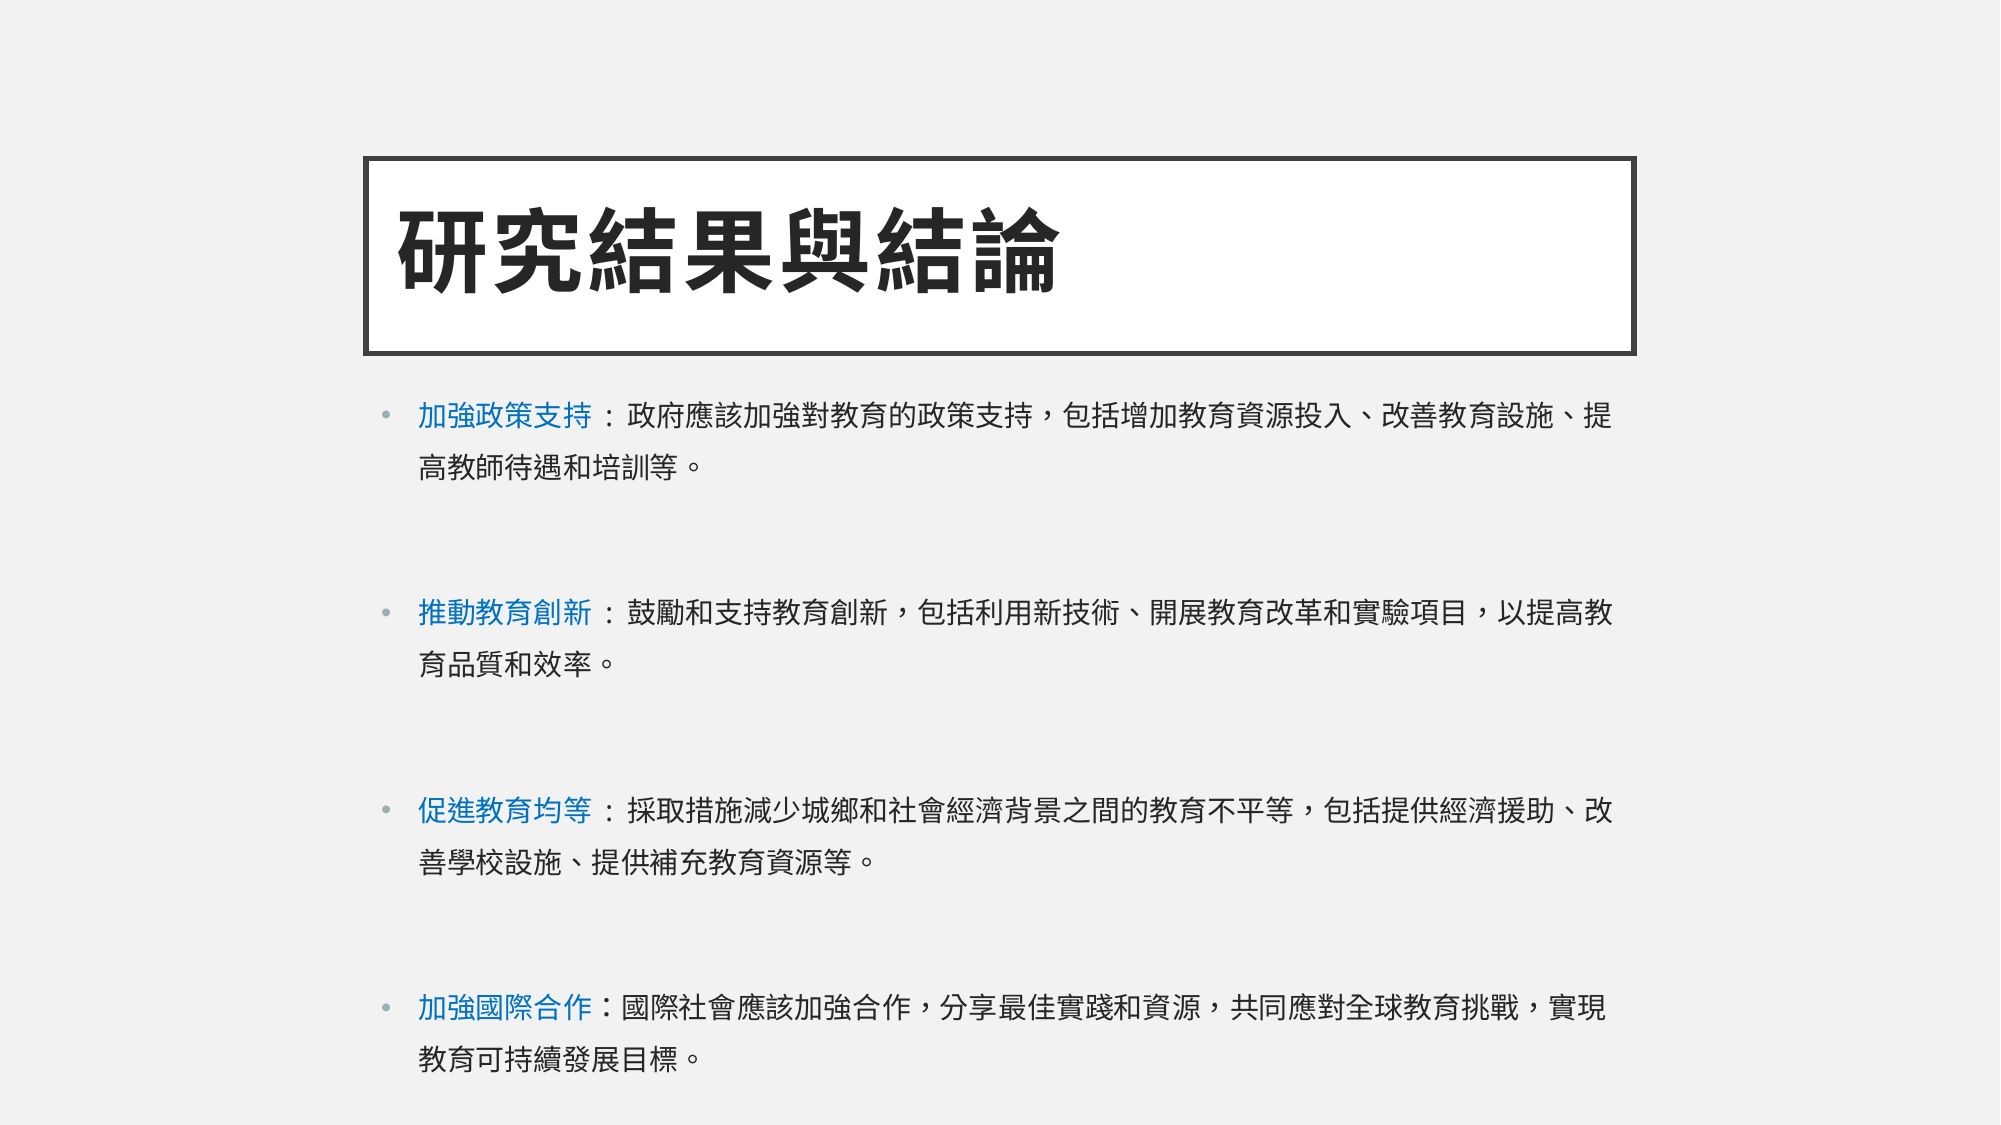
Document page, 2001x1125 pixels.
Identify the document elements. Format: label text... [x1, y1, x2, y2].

list 加強政策支持 : 政府應該加強對教育的政策支持，包括增加教育資源投入、改善教育設施、提高教師待遇和培訓等。 推動教育創新 : 鼓勵和支持教育創新，包括利用新技術、開展教育改革和實驗項目，以提高教育品質和效率。 促進教育均等 : 採取措施減少城鄉和社會經濟背景之間的教育不平等，包括提供經濟援助、改善學校設施、提供補充教育資源等。 加強國際合作：國際社會應該加強合作，分享最佳實踐和資源，共同應對全球教育挑戰，實現教育可持續發展目標。 [366, 372, 1634, 1086]
title 研究結果與結論 [363, 156, 1637, 356]
